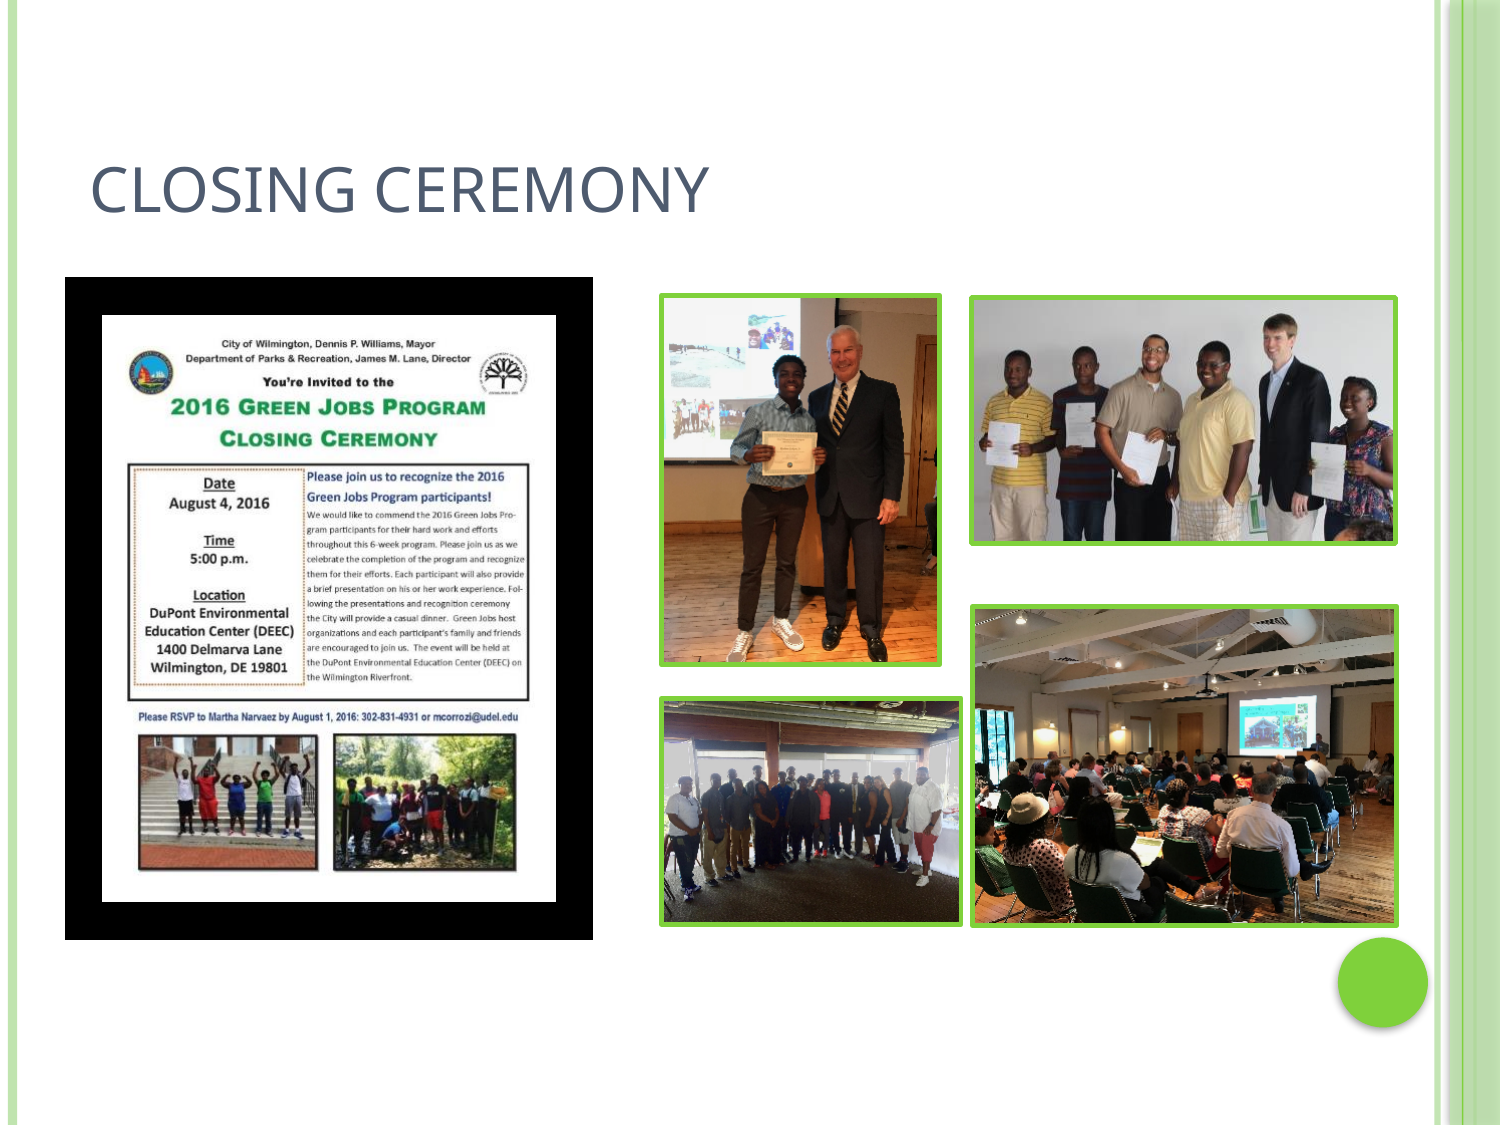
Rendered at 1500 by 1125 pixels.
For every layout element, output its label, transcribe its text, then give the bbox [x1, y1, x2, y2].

picture [101, 314, 557, 903]
picture [663, 296, 938, 663]
title Closing Ceremony [75, 45, 1300, 233]
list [973, 299, 1394, 542]
picture [974, 608, 1395, 924]
picture [663, 700, 960, 923]
